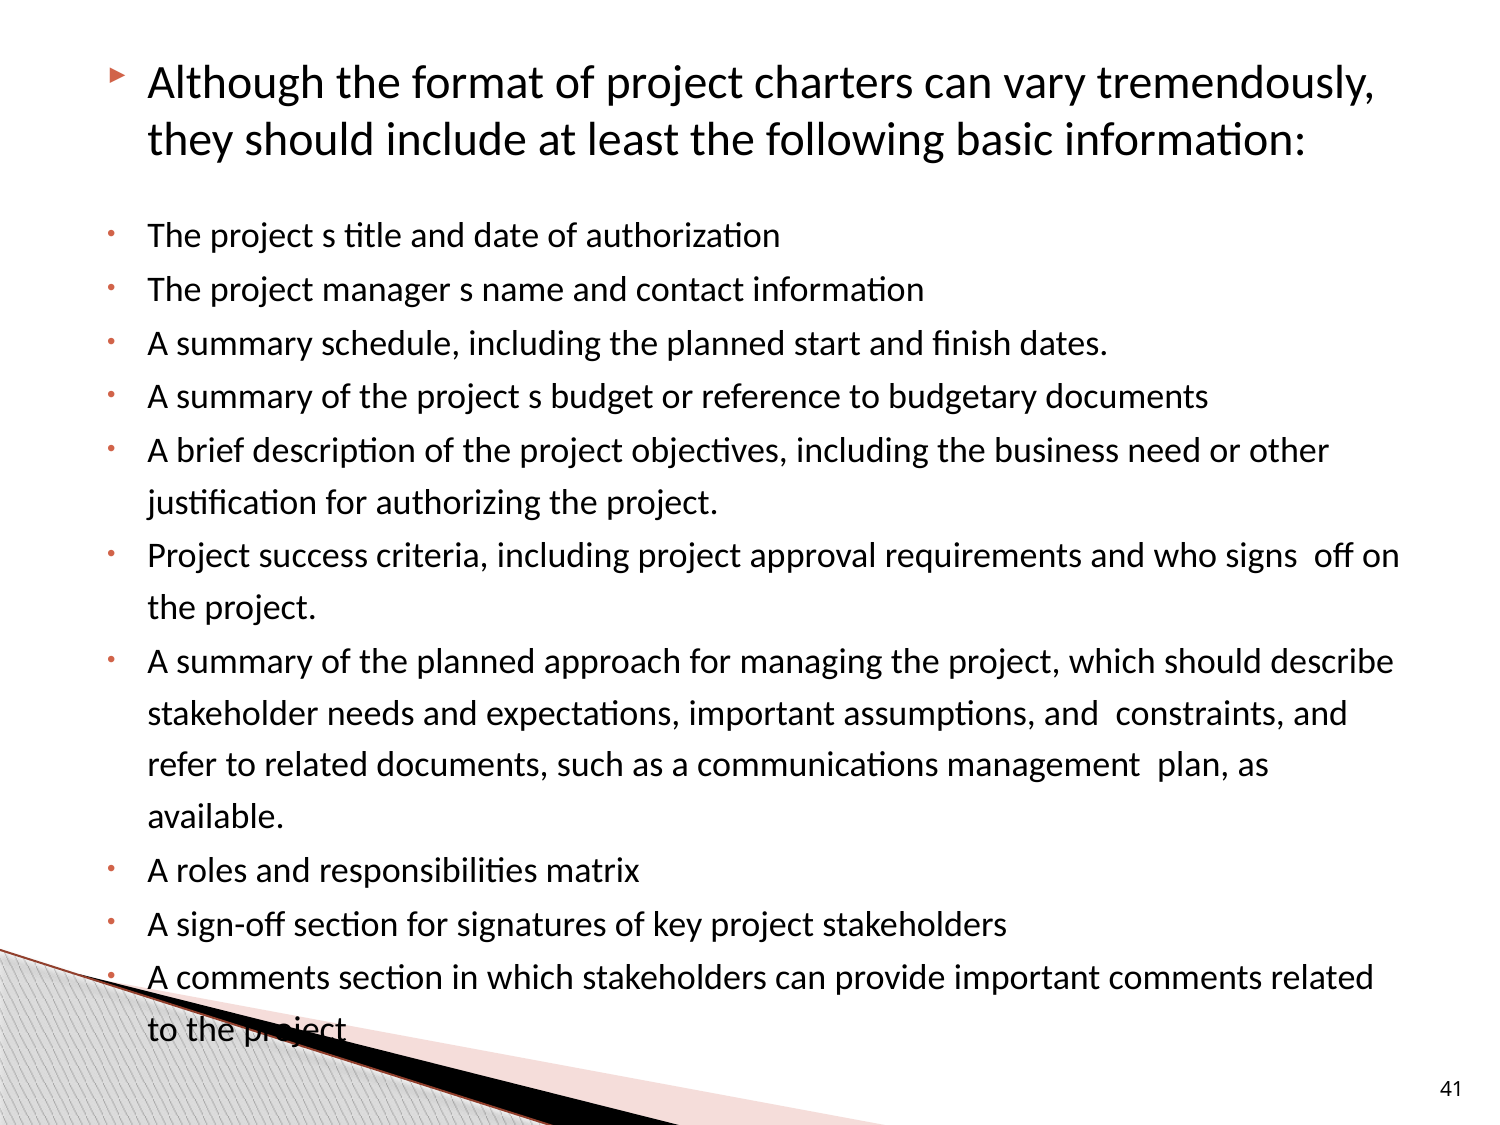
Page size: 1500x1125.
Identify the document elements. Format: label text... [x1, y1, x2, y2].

list Although the format of project charters can vary tremendously, they should include at least the following basic information: The project s title and date of authorization The project manager s name and contact information A summary schedule, including the planned start and finish dates. A summary of the project s budget or reference to budgetary documents A brief description of the project objectives, including the business need or other justification for authorizing the project. Project success criteria, including project approval requirements and who signs off on the project. A summary of the planned approach for managing the project, which should describe stakeholder needs and expectations, important assumptions, and constraints, and refer to related documents, such as a communications management plan, as available. A roles and responsibilities matrix A sign-off section for signatures of key project stakeholders A comments section in which stakeholders can provide important comments related to the project [75, 42, 1425, 1083]
slide_number 41 [1418, 1051, 1479, 1112]
